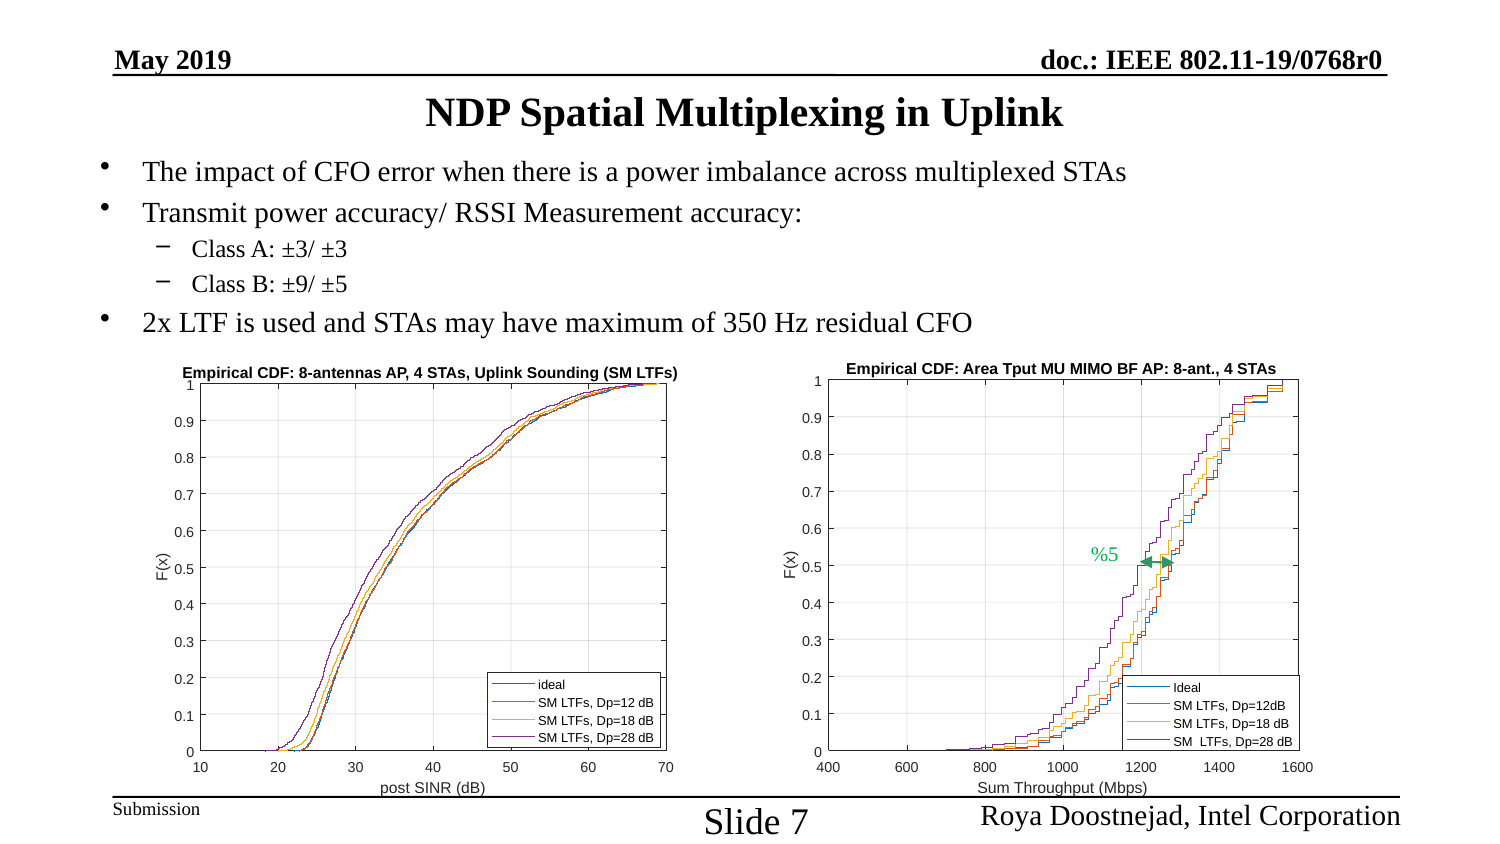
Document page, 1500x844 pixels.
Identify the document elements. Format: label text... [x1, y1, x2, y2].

slide_number Slide 7 [690, 796, 822, 843]
picture [122, 349, 723, 800]
title NDP Spatial Multiplexing in Uplink [112, 84, 1388, 136]
list The impact of CFO error when there is a power imbalance across multiplexed STAs Transmit power accuracy/ RSSI Measurement accuracy: Class A: ±3/ ±3 Class B: ±9/ ±5 2x LTF is used and STAs may have maximum of 350 Hz residual CFO [85, 144, 1388, 806]
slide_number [114, 40, 234, 75]
picture [749, 345, 1355, 800]
footer Roya Doostnejad, Intel Corporation [979, 796, 1402, 832]
